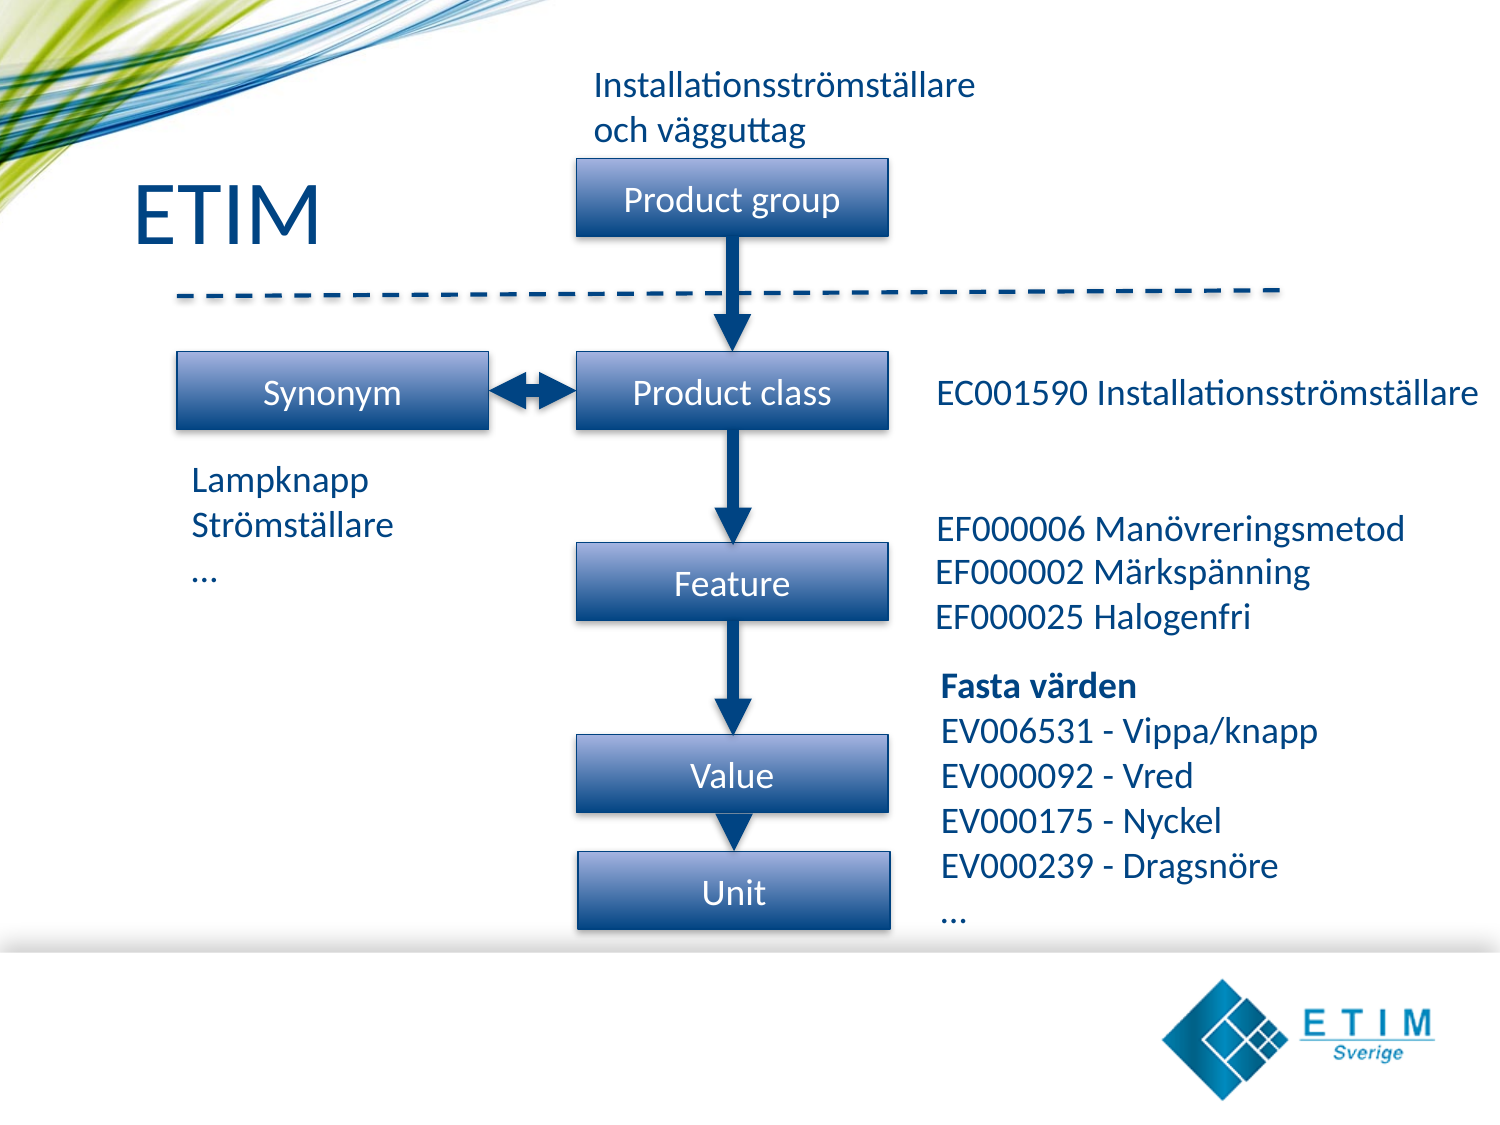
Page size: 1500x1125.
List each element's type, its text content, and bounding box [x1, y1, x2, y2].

text_box Value [576, 734, 889, 813]
text_box Synonym [176, 351, 489, 430]
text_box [176, 289, 728, 297]
text_box EF000025 Halogenfri [920, 584, 1446, 645]
text_box Product class [576, 351, 889, 430]
title ETIM [118, 145, 721, 315]
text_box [737, 289, 1282, 297]
text_box EF000002 Märkspänning [920, 539, 1447, 600]
text_box Unit [577, 851, 891, 930]
picture [0, 0, 574, 257]
text_box Lampknapp Strömställare … [176, 448, 489, 598]
text_box Fasta värden EV006531 - Vippa/knapp EV000092 - Vred EV000175 - Nyckel EV000239 - Dragsnöre … [926, 654, 1334, 939]
text_box Product group [576, 158, 889, 237]
picture [1158, 972, 1456, 1106]
text_box Installationsströmställare och vägguttag [578, 52, 1000, 157]
text_box Feature [576, 542, 889, 621]
title ETIM [744, 145, 1394, 315]
text_box EC001590 Installationsströmställare [921, 360, 1500, 421]
text_box EF000006 Manövreringsmetod [921, 496, 1448, 557]
